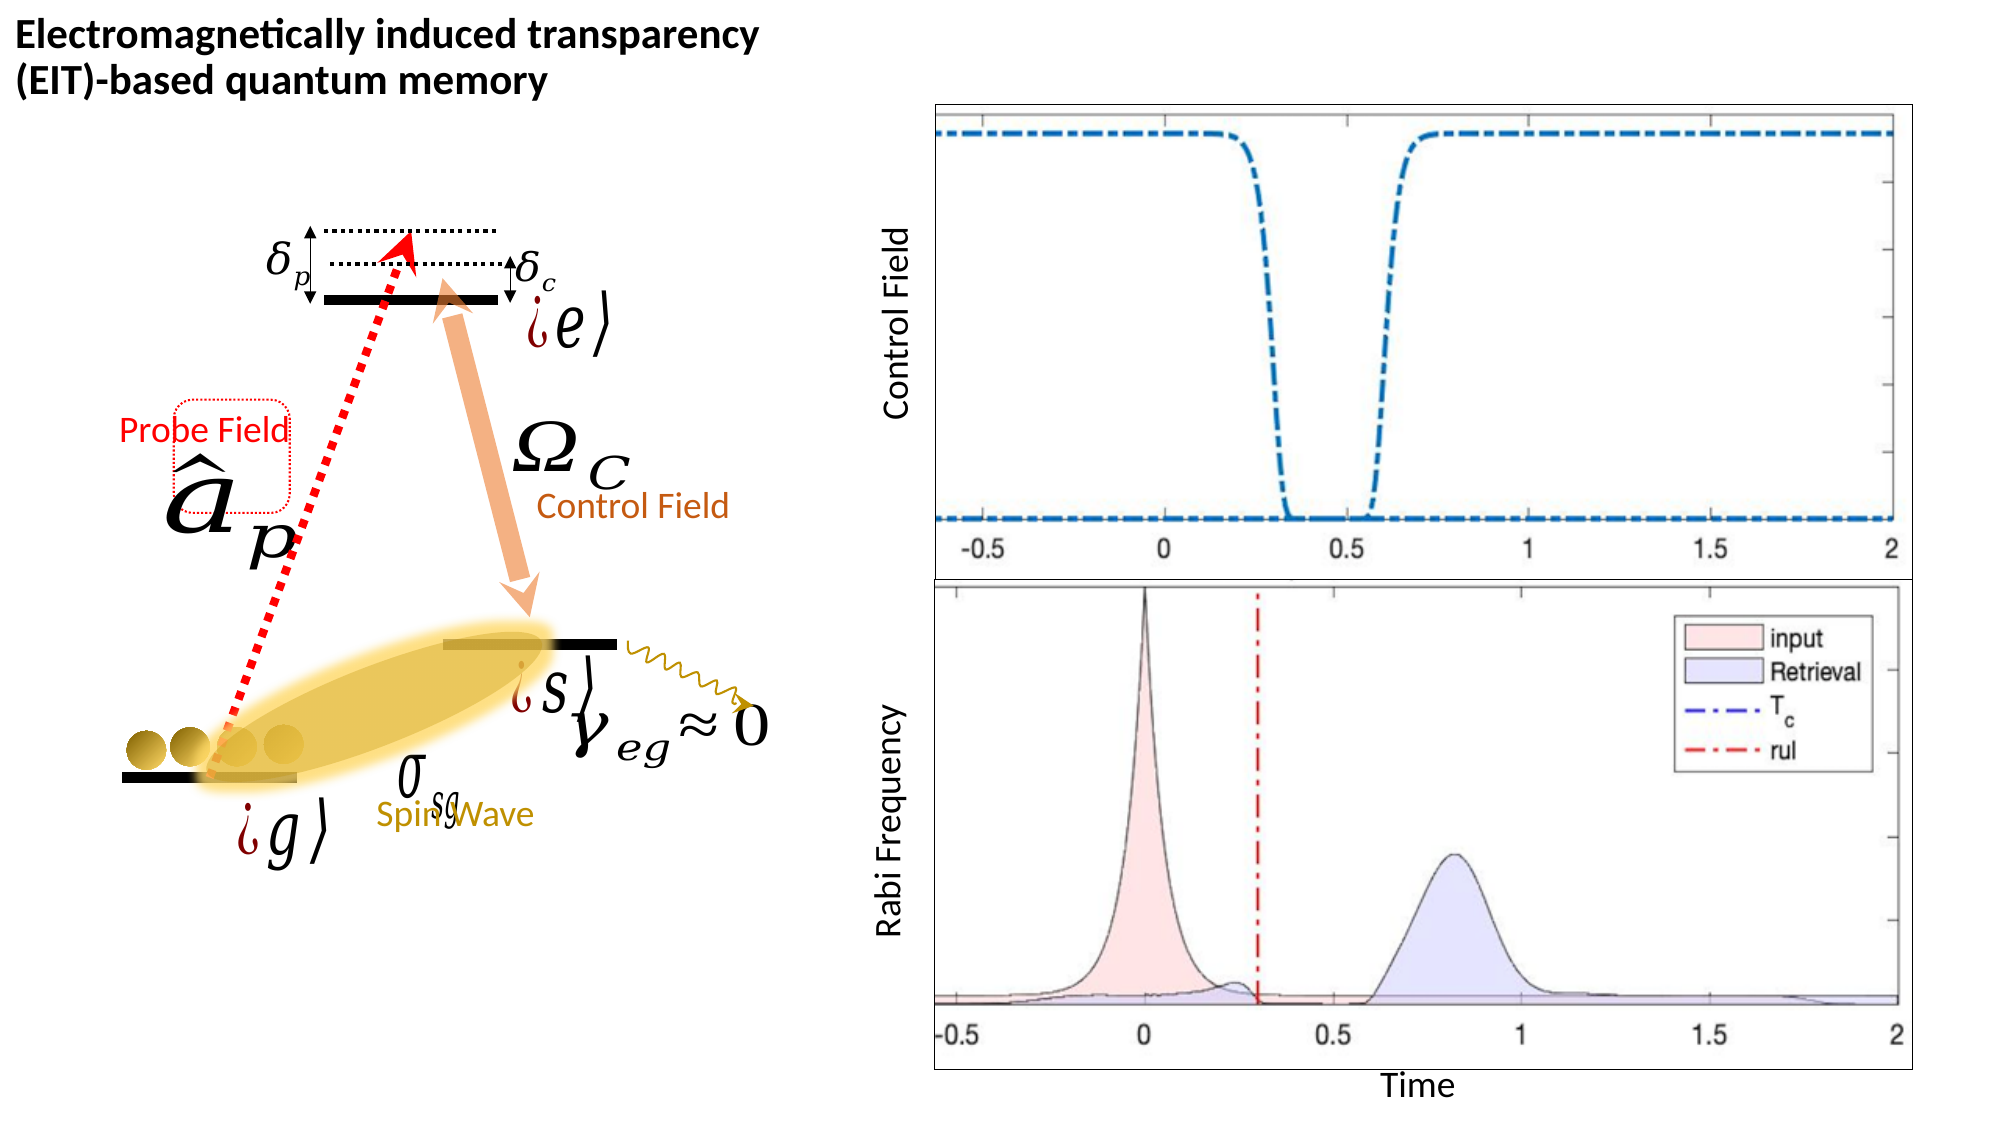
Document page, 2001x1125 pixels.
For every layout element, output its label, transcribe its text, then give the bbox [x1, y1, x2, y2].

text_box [855, 92, 1913, 1125]
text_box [103, 225, 770, 872]
list Electromagnetically induced transparency (EIT)-based quantum memory [0, 0, 847, 112]
